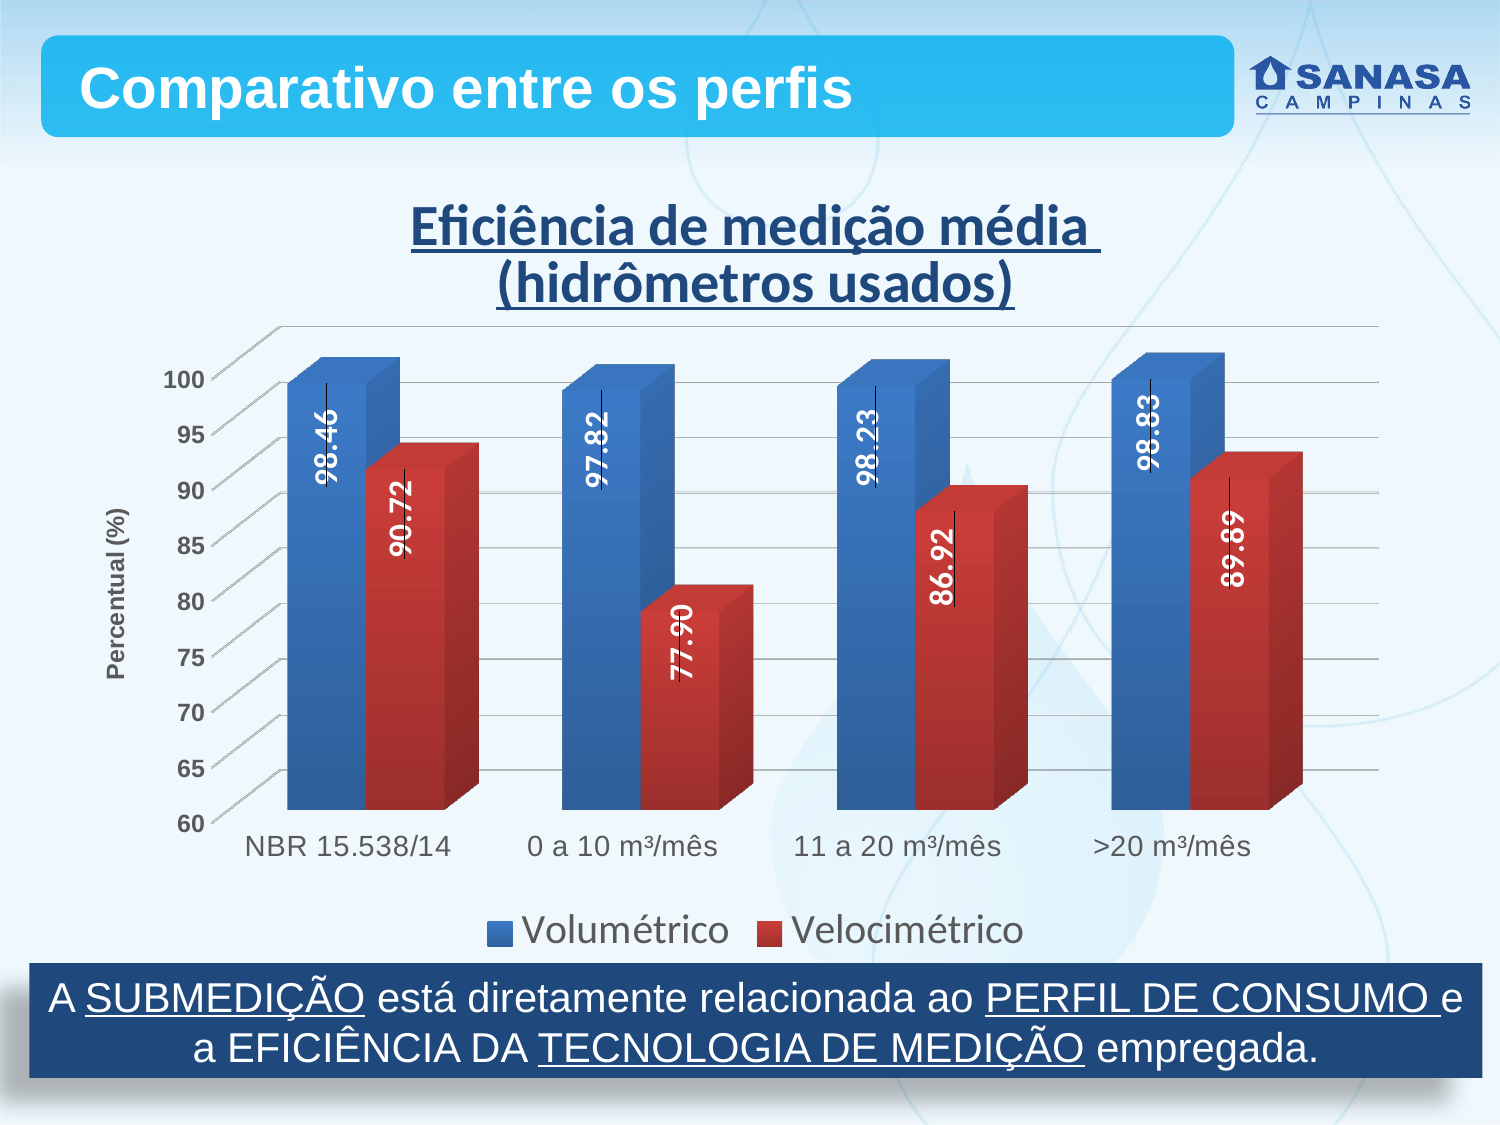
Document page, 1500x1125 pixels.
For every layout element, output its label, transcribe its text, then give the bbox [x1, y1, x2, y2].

picture [0, 0, 1500, 1125]
chart [88, 159, 1424, 964]
text_box Comparativo entre os perfis [64, 42, 1211, 128]
text_box A SUBMEDIÇÃO está diretamente relacionada ao PERFIL DE CONSUMO e a EFICIÊNCIA DA TECNOLOGIA DE MEDIÇÃO empregada. [29, 963, 1483, 1078]
